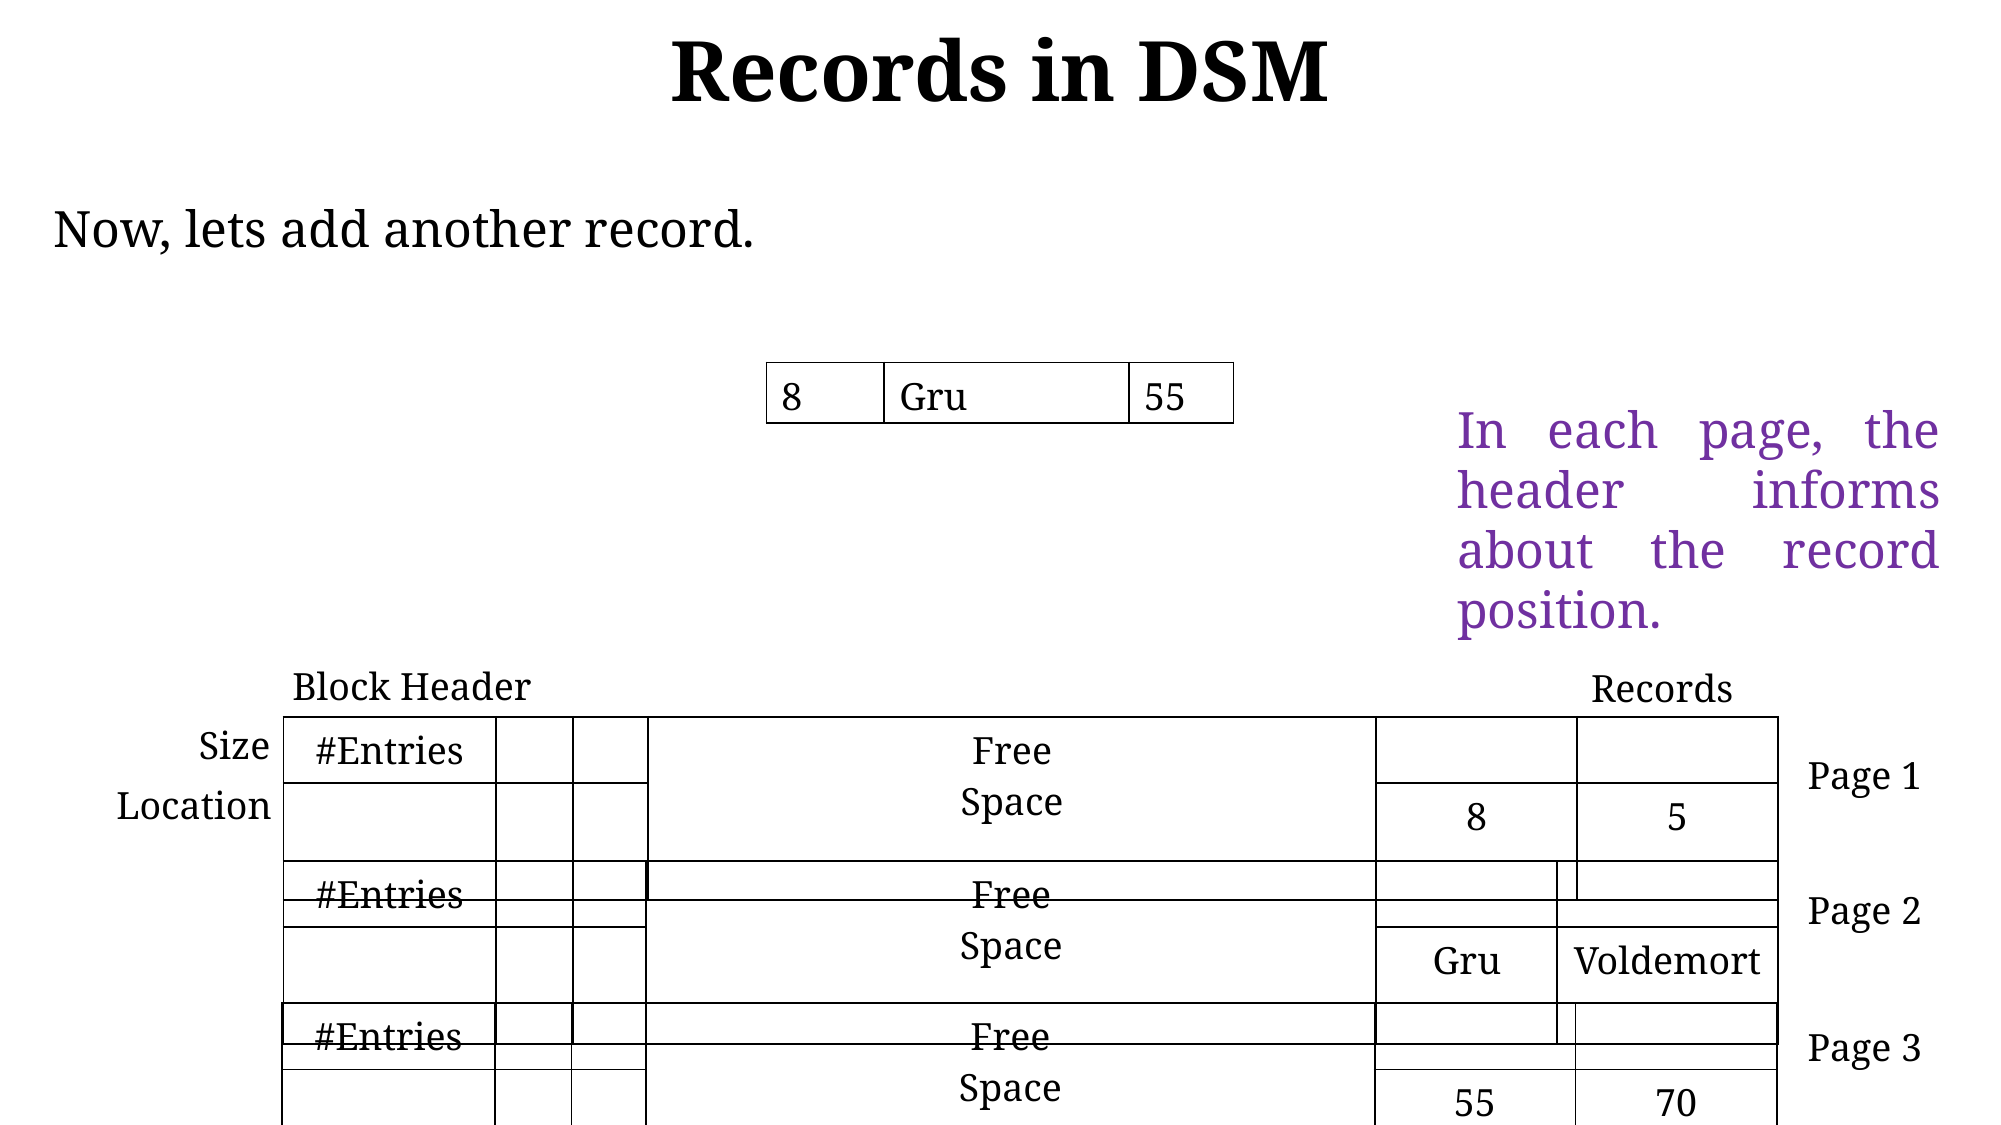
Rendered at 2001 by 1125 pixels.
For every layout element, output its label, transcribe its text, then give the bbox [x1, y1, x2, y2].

table_header [1558, 862, 1777, 926]
table_cell [284, 928, 495, 1002]
text_box Page 1 [1792, 744, 1937, 805]
table_header [497, 862, 572, 926]
table_header Free Space [649, 718, 1375, 860]
text_box Location [101, 774, 287, 835]
table_header [1576, 1004, 1776, 1069]
table_header [1377, 862, 1556, 926]
text_box Page 2 [1792, 879, 1937, 940]
table_cell 55 [1376, 1070, 1575, 1125]
table_header [574, 718, 647, 782]
table_header [574, 862, 645, 926]
text_box Records [1576, 657, 1749, 717]
table_cell [572, 1070, 645, 1125]
table_cell [284, 784, 495, 860]
table_header #Entries [286, 718, 495, 782]
table_cell [574, 784, 647, 860]
list Now, lets add another record. [38, 196, 1977, 337]
text_box Size [183, 715, 286, 774]
table_header 8 [767, 363, 883, 422]
text_box Page 3 [1792, 1016, 1937, 1077]
table_cell [283, 1070, 494, 1125]
table_cell Voldemort [1558, 928, 1777, 1002]
table_cell [496, 1070, 571, 1125]
table_header 55 [1130, 363, 1233, 422]
title Records in DSM [137, 0, 1863, 149]
table_cell 70 [1576, 1070, 1776, 1125]
text_box In each page, the header informs about the record position. [1442, 391, 1956, 647]
table_header [572, 1004, 645, 1069]
table_header Free Space [647, 862, 1375, 1002]
table_header #Entries [284, 862, 495, 926]
table_header [1377, 718, 1576, 782]
table_header #Entries [283, 1004, 494, 1069]
text_box Block Header [277, 655, 547, 716]
table_header [496, 1004, 571, 1069]
table_cell 8 [1377, 784, 1576, 860]
table_header [1376, 1004, 1575, 1069]
table_header Gru [885, 363, 1128, 422]
table_cell [497, 784, 572, 860]
table_header [497, 718, 572, 782]
table_cell [574, 928, 645, 1002]
table_cell 5 [1578, 784, 1777, 860]
table_cell Gru [1377, 928, 1556, 1002]
table_header [1578, 718, 1777, 782]
table_cell [497, 928, 572, 1002]
table_header Free Space [647, 1004, 1374, 1125]
